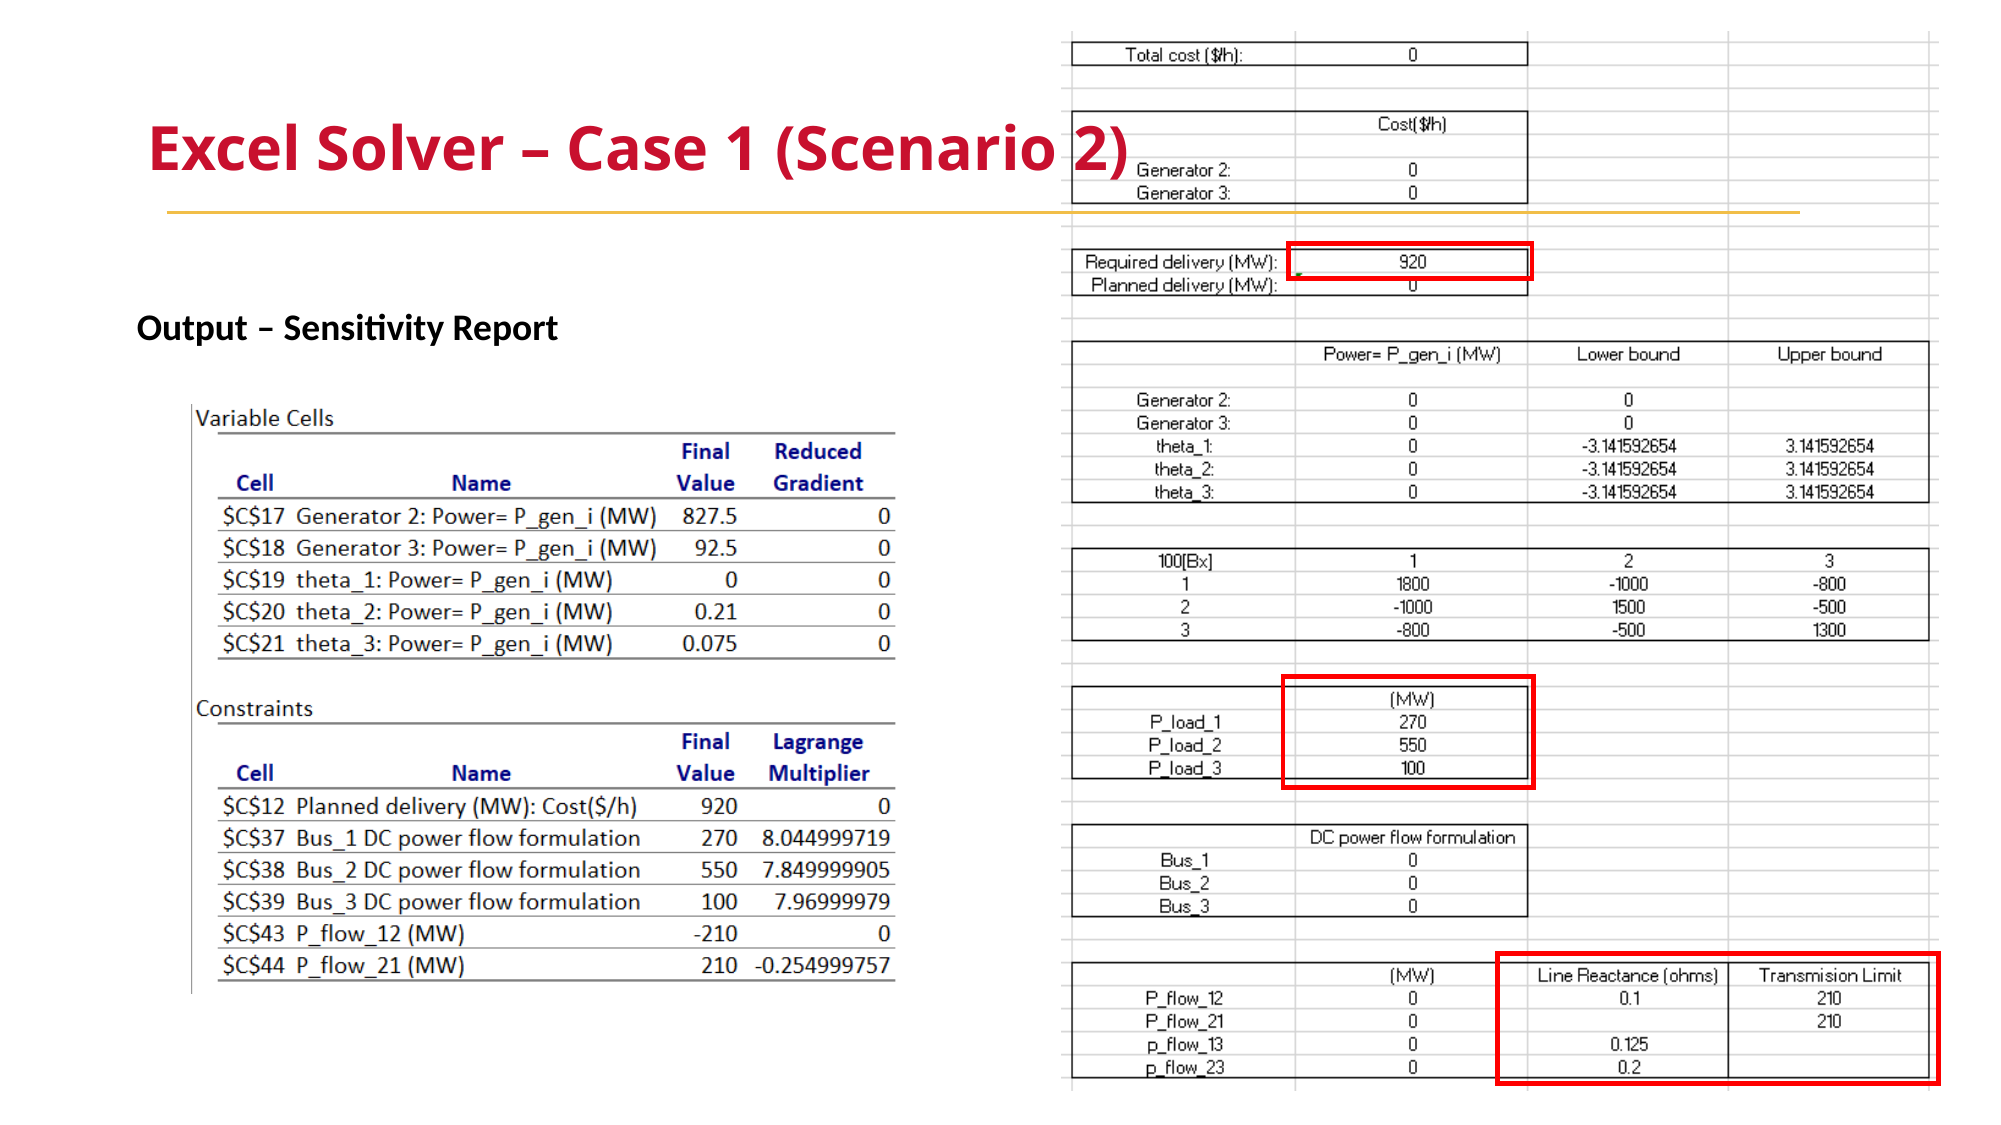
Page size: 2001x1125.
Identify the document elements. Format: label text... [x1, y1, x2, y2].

text_box Excel Solver – Case 1 (Scenario 2) [132, 101, 1061, 190]
picture [190, 404, 904, 994]
text_box Output – Sensitivity Report [122, 250, 1013, 356]
picture [1061, 31, 1939, 1091]
